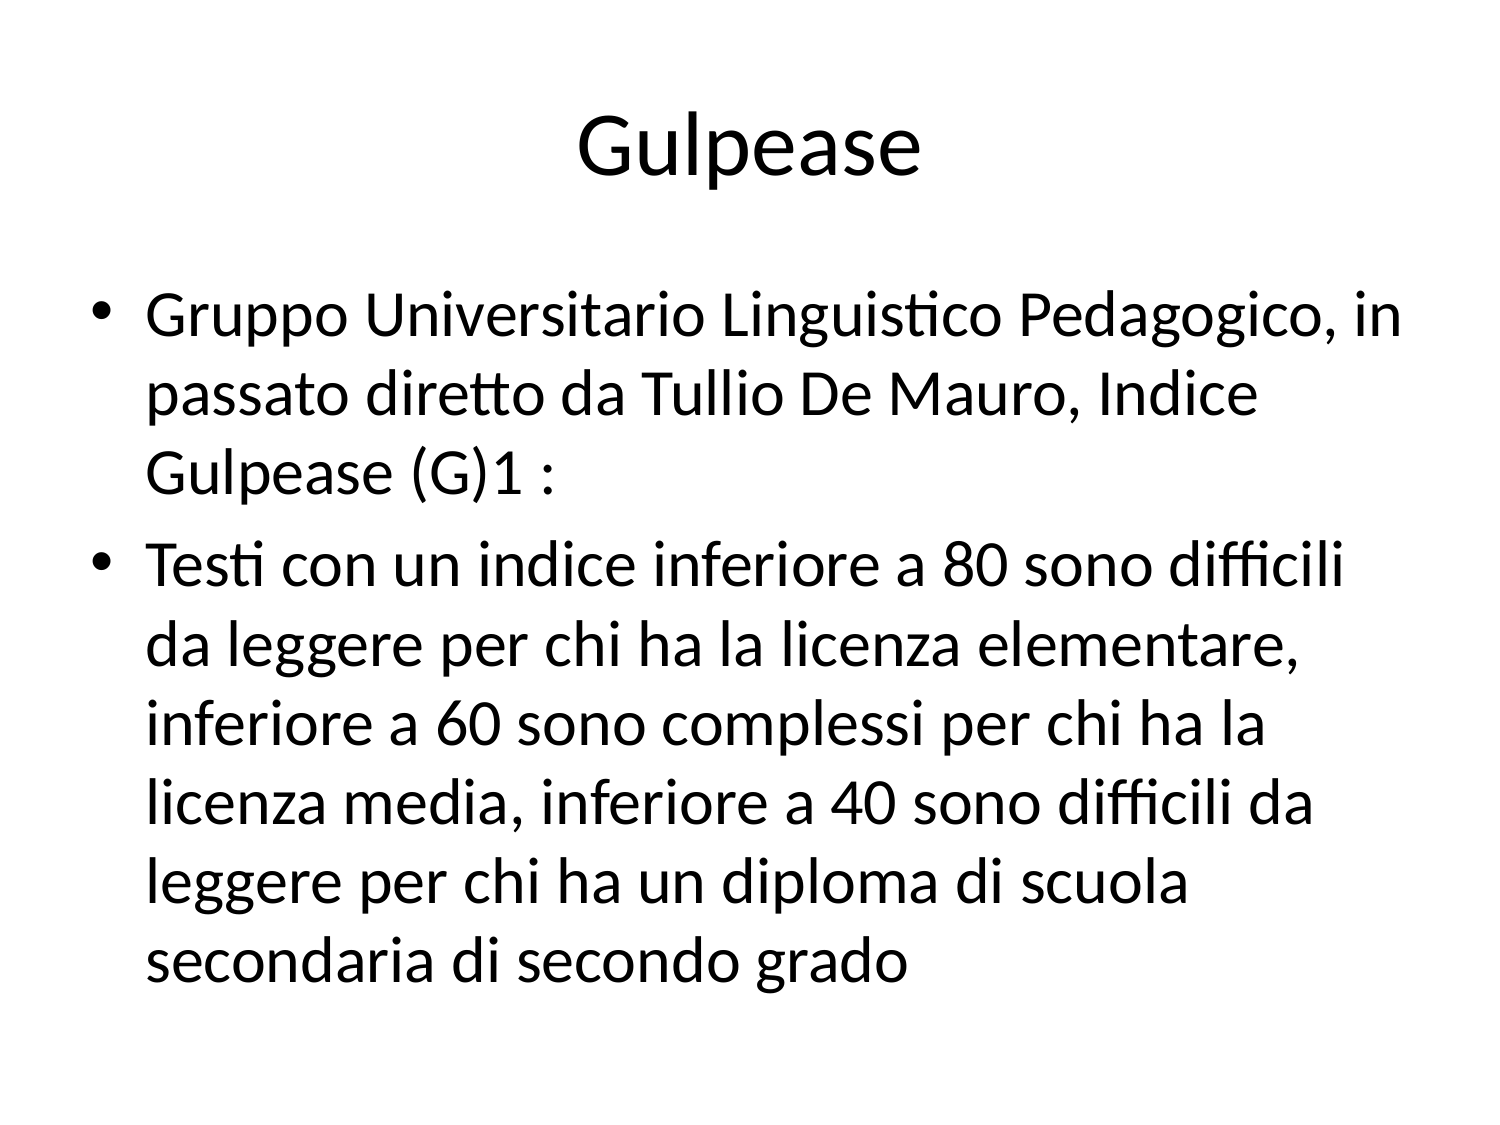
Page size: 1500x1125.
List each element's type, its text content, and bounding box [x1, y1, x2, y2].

list Gruppo Universitario Linguistico Pedagogico, in passato diretto da Tullio De Mauro, Indice Gulpease (G)1 : Testi con un indice inferiore a 80 sono difficili da leggere per chi ha la licenza elementare, inferiore a 60 sono complessi per chi ha la licenza media, inferiore a 40 sono difficili da leggere per chi ha un diploma di scuola secondaria di secondo grado [75, 262, 1425, 1005]
title Gulpease [75, 45, 1425, 233]
